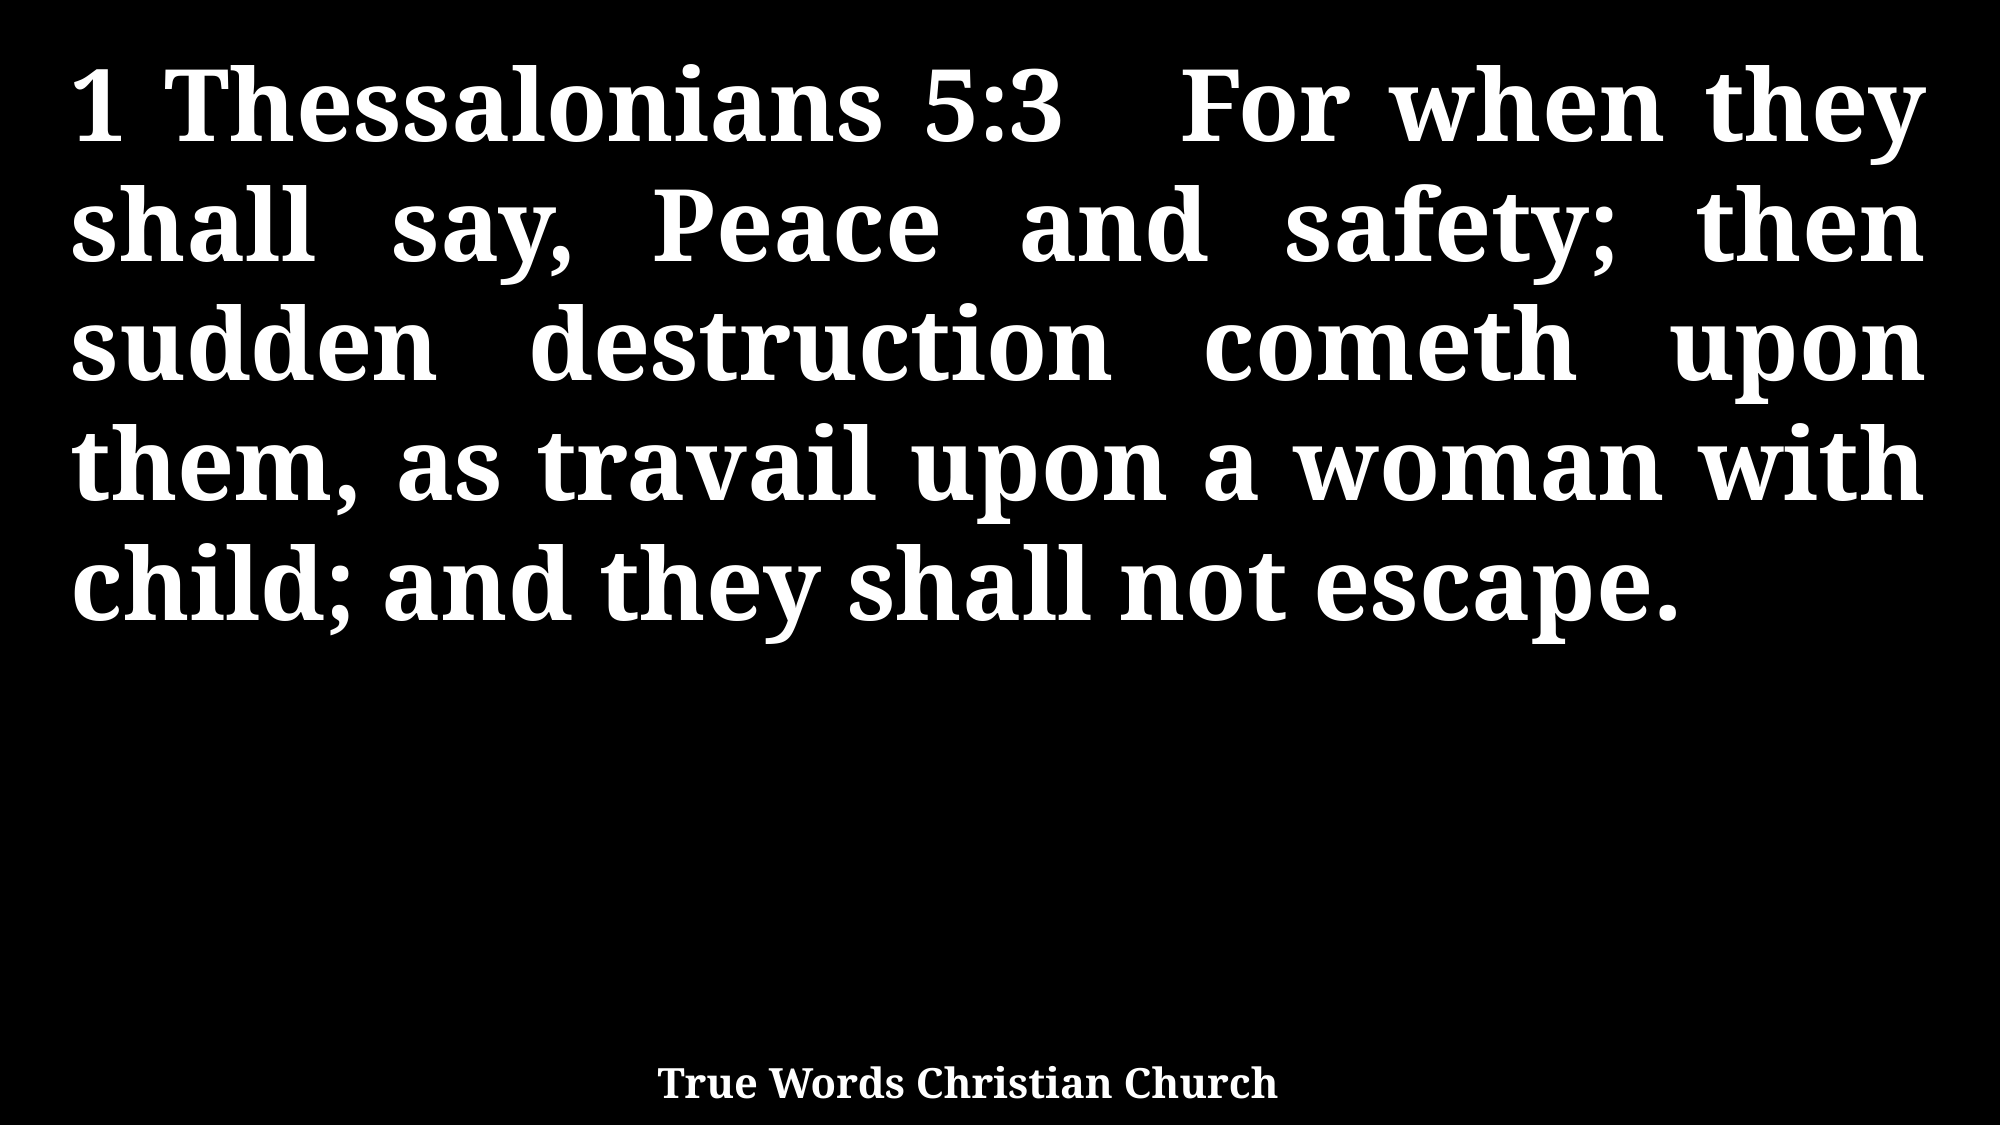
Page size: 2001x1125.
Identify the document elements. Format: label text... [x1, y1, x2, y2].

text_box True Words Christian Church [642, 1049, 1294, 1114]
text_box 1 Thessalonians 5:3 For when they shall say, Peace and safety; then sudden destruction cometh upon them, as travail upon a woman with child; and they shall not escape. [55, 33, 1944, 649]
